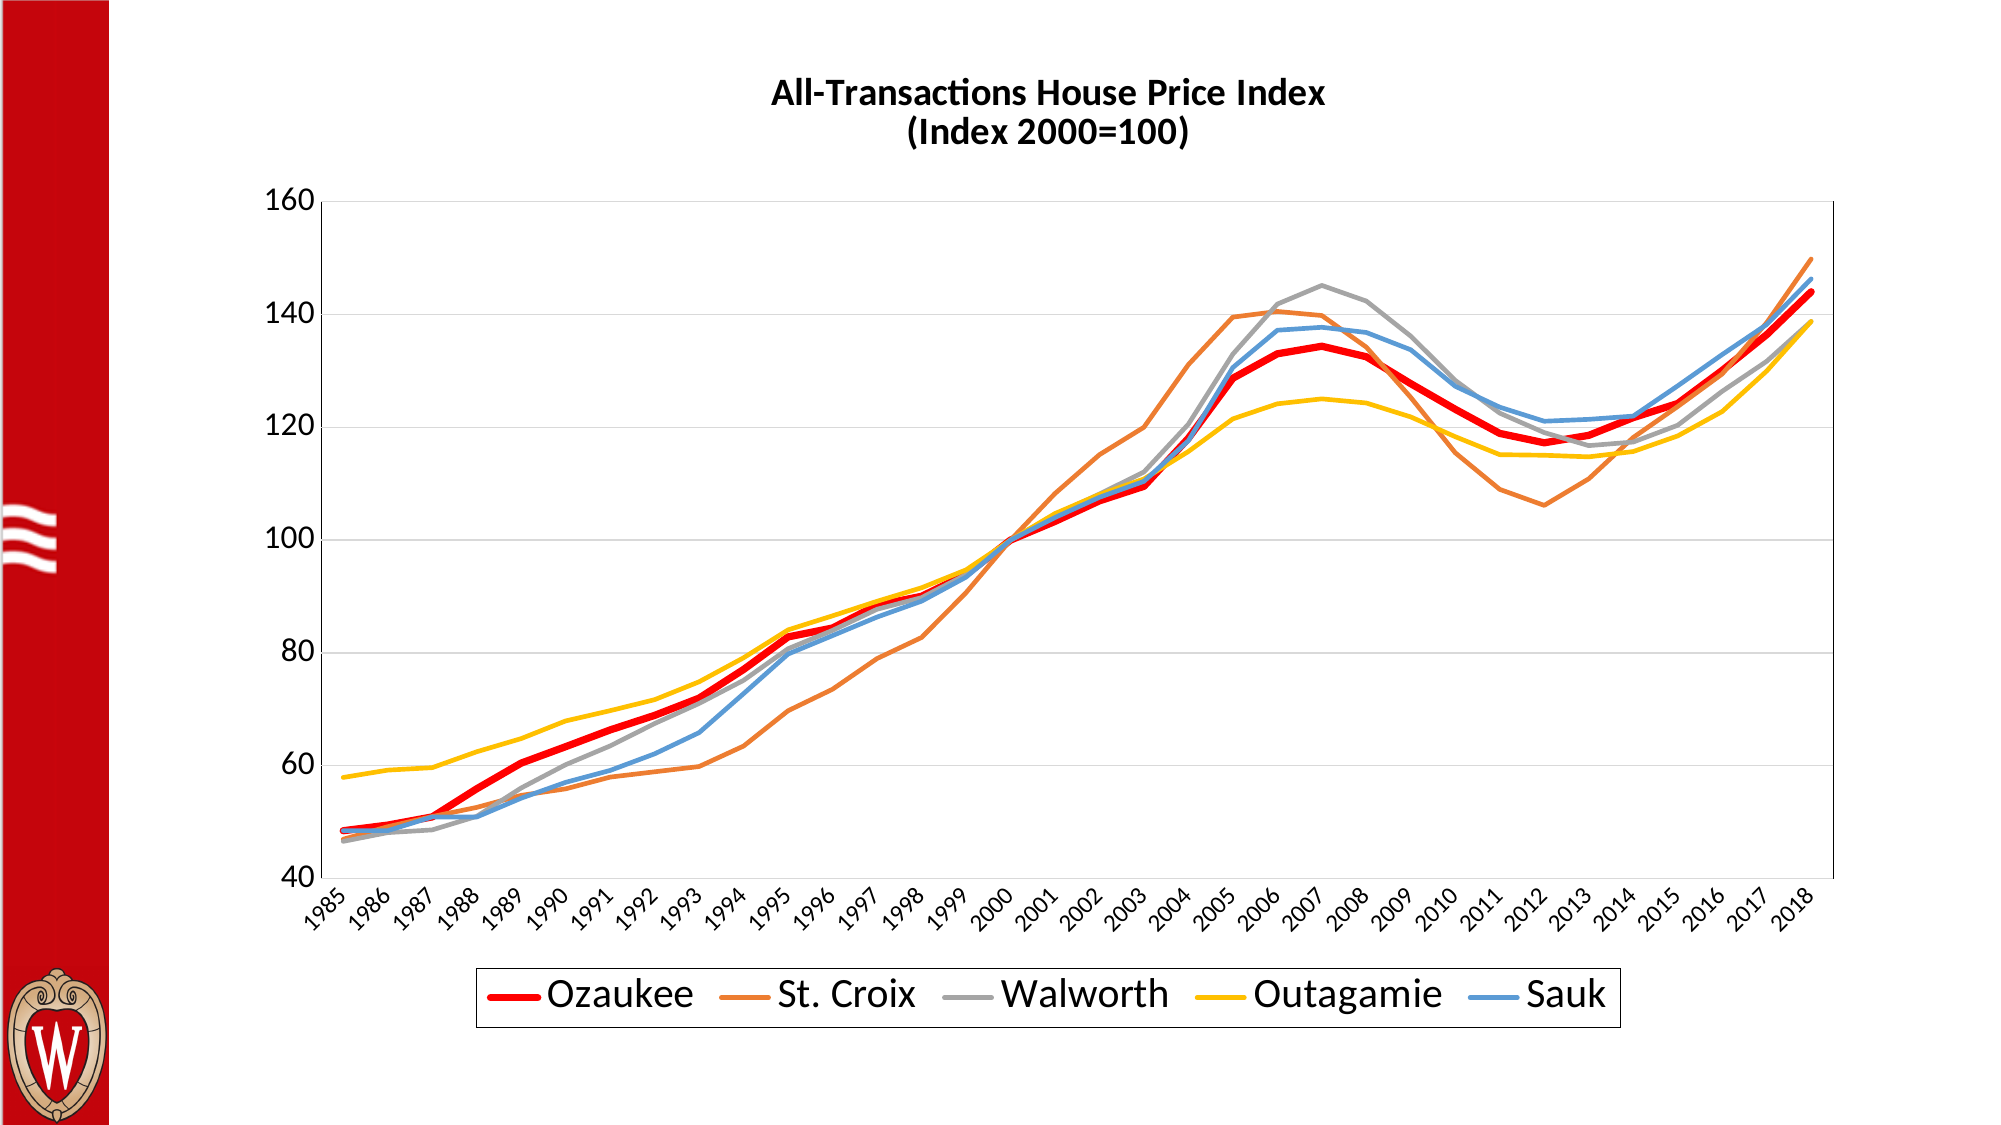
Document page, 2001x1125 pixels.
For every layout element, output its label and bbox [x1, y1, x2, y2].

text_box [0, 0, 109, 1125]
chart [230, 36, 1867, 1028]
